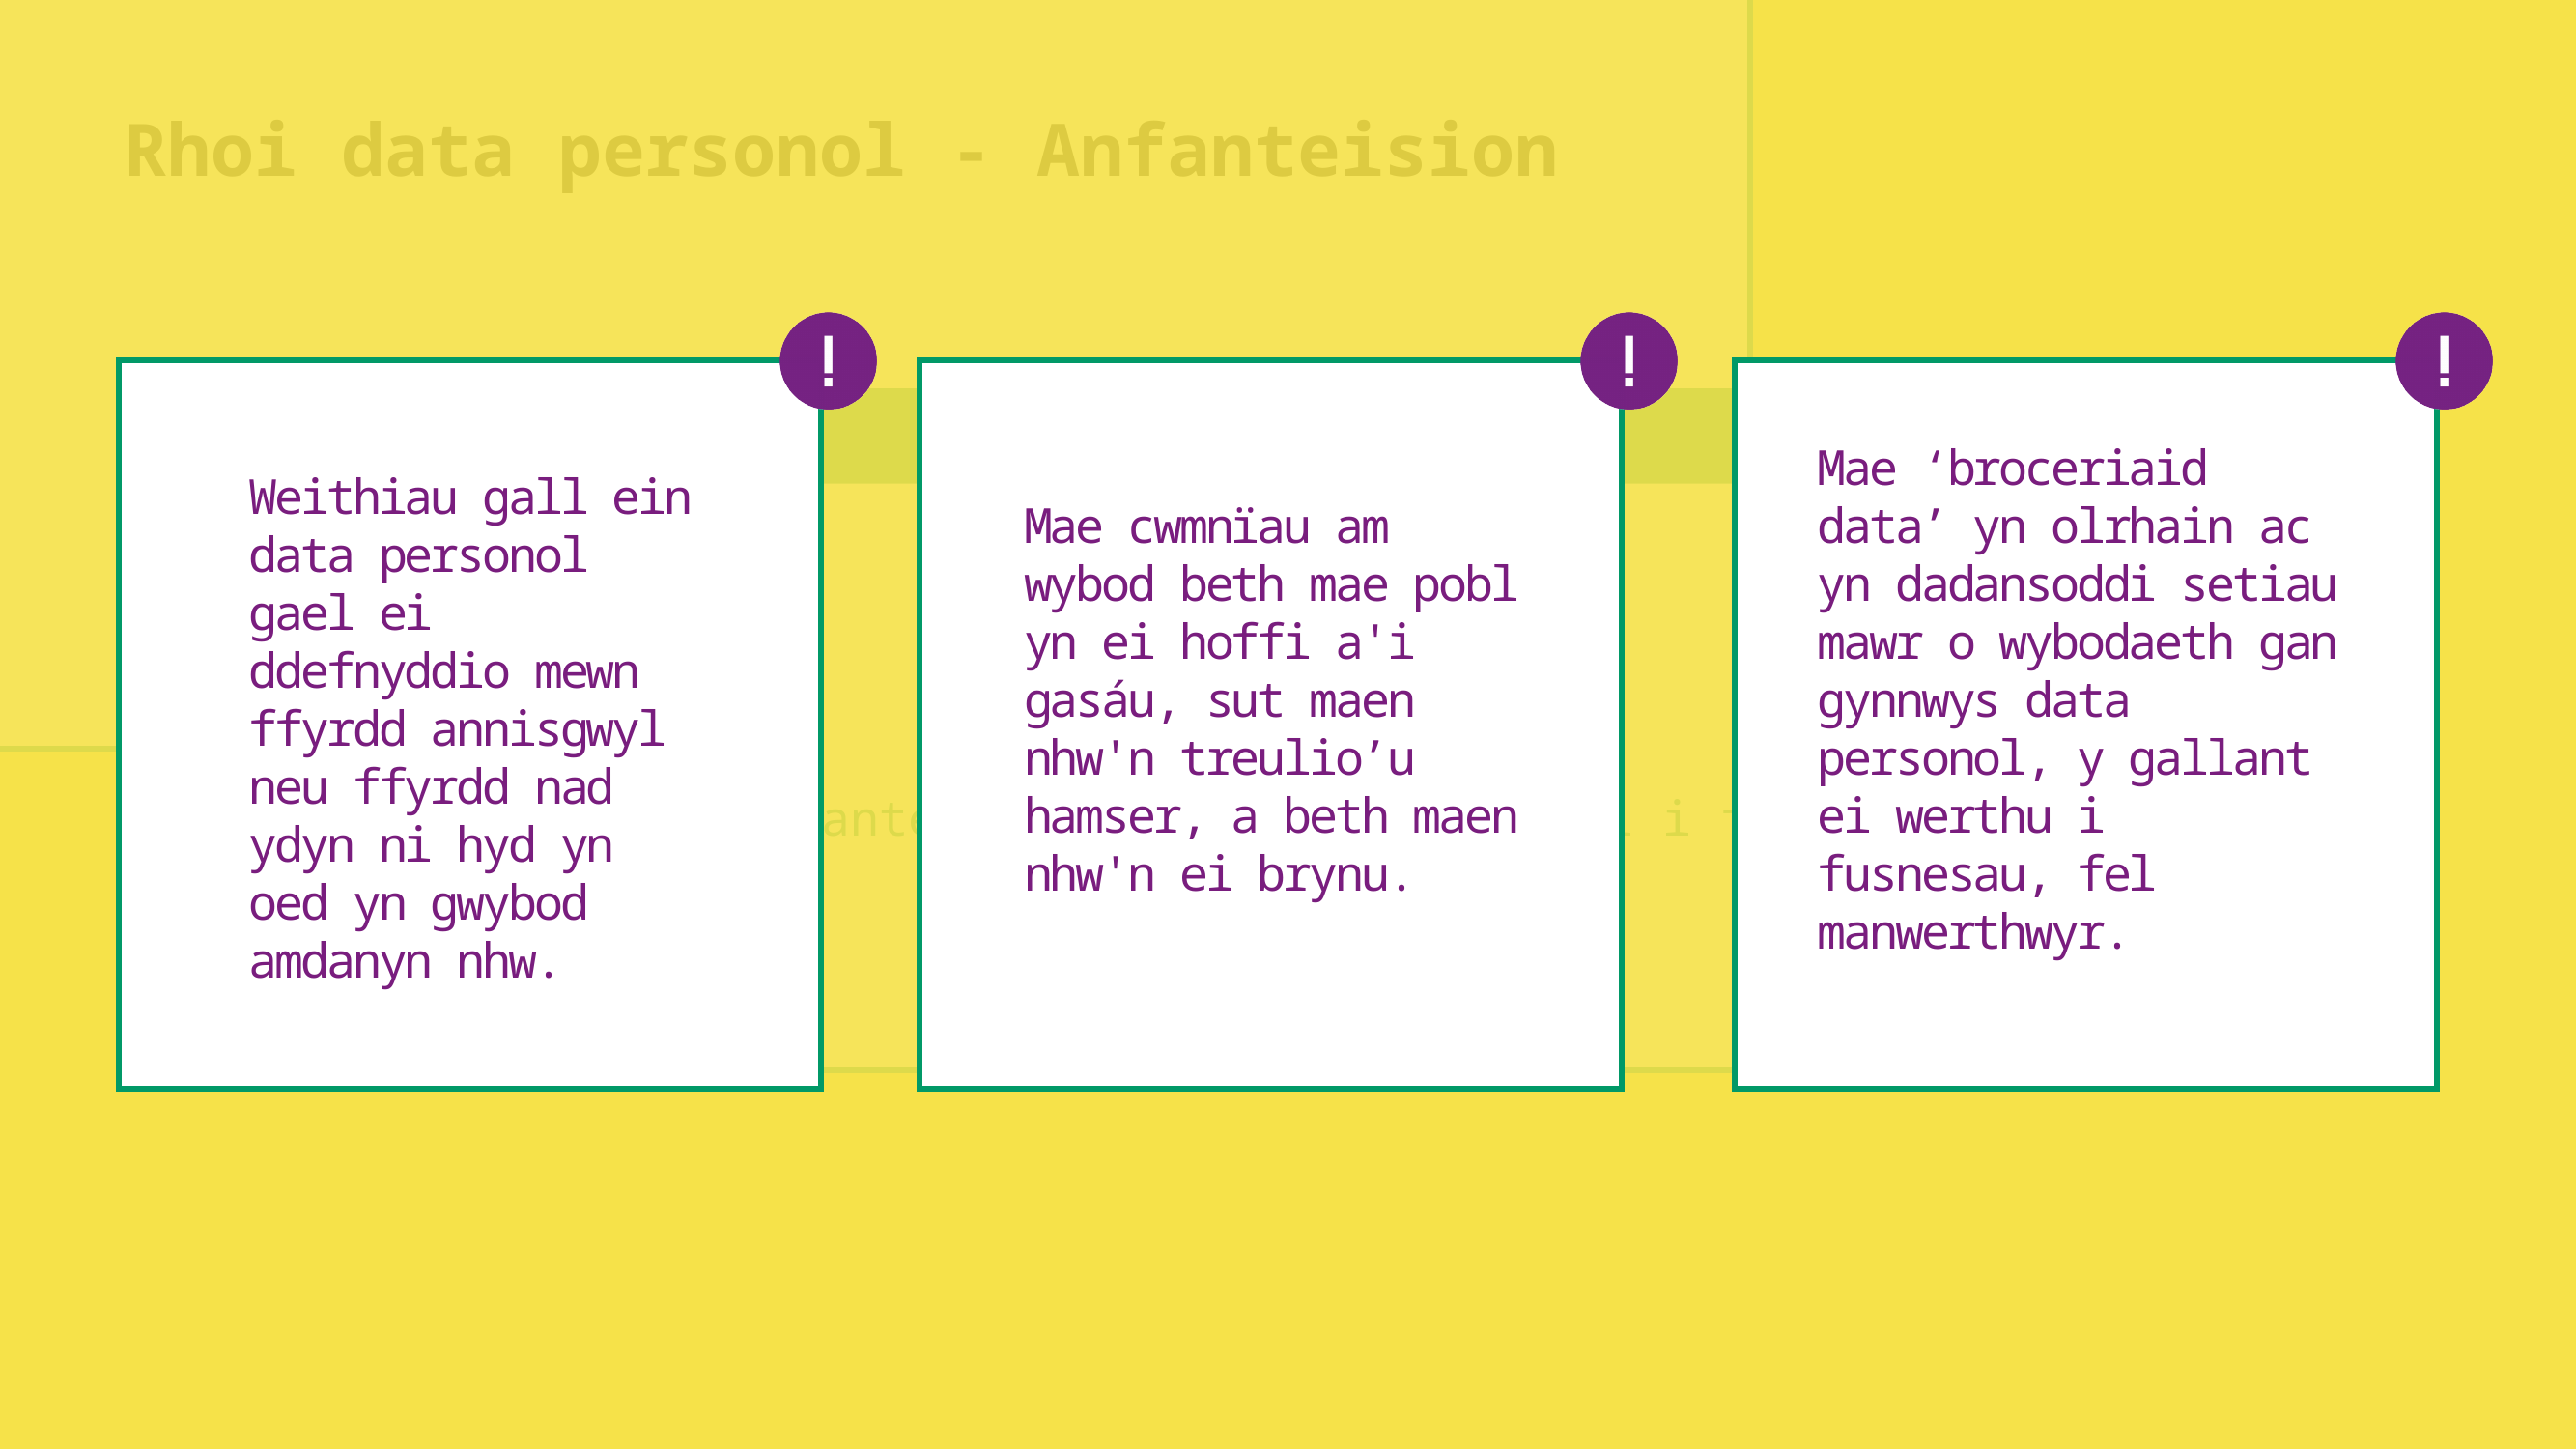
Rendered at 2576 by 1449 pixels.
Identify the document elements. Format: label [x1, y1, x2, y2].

text_box [118, 312, 877, 1089]
text_box [1735, 312, 2493, 1089]
text_box [0, 0, 2576, 1449]
text_box [0, 0, 2159, 1070]
text_box [919, 312, 1678, 1089]
